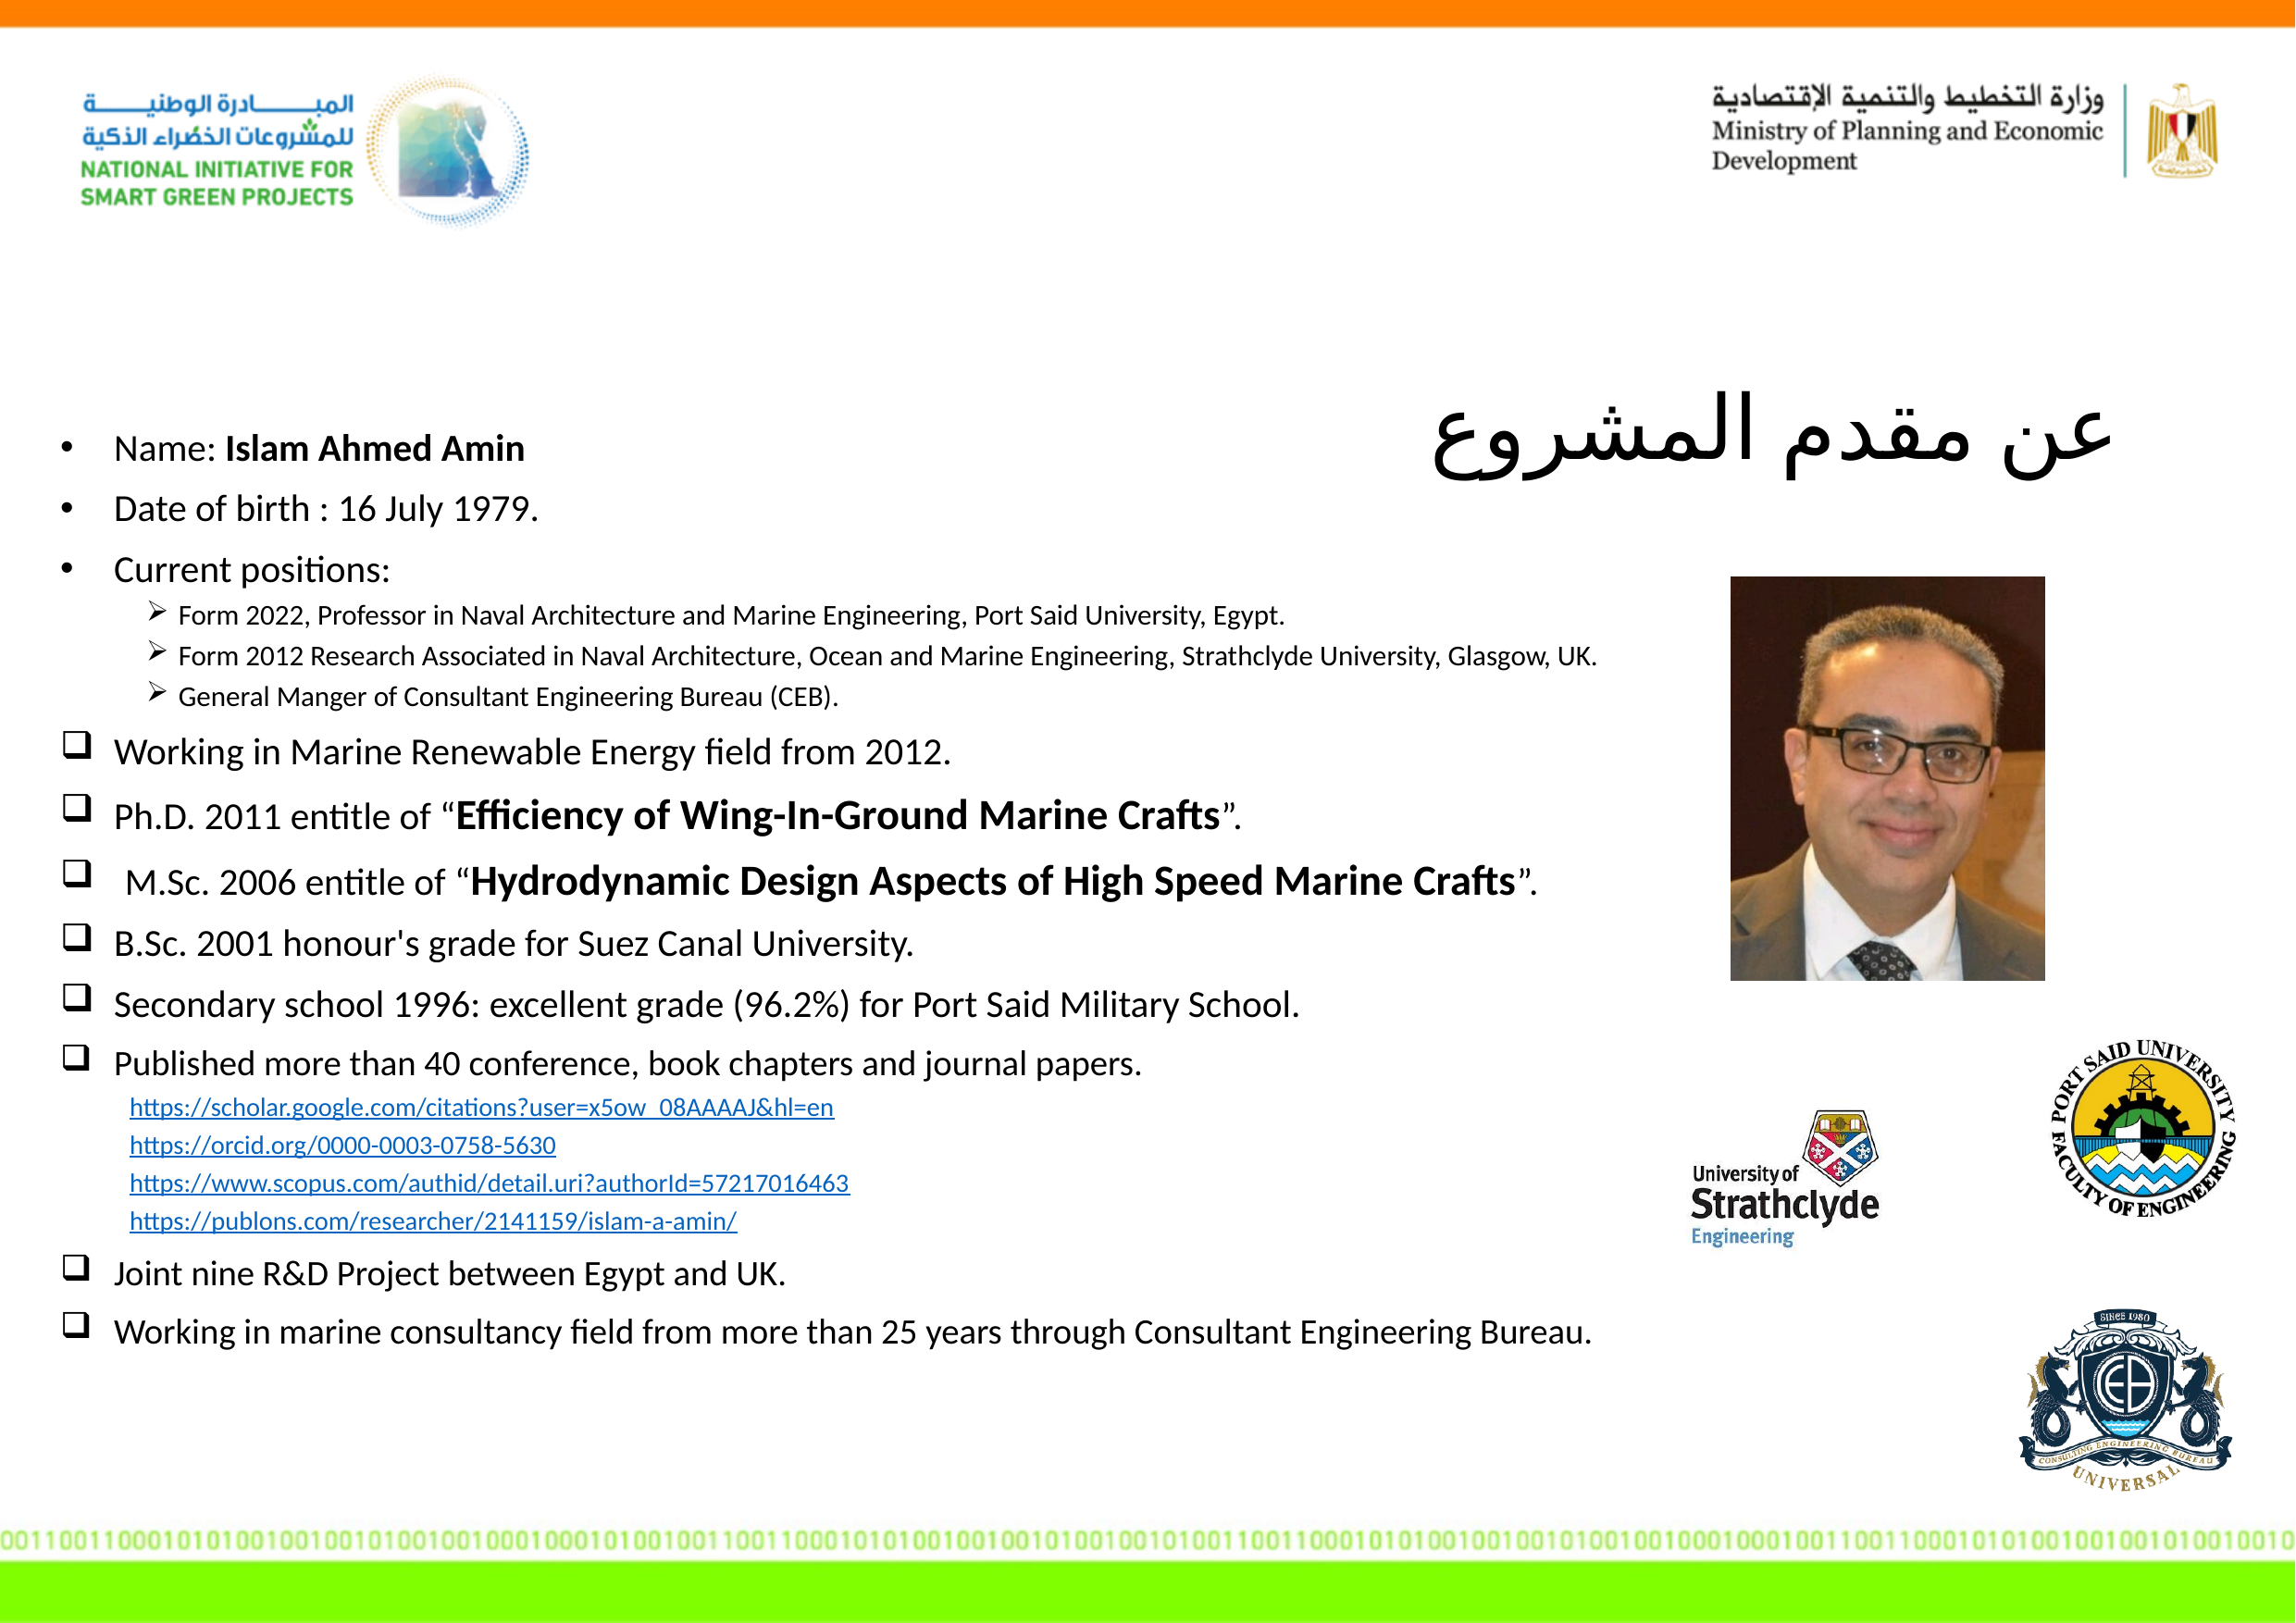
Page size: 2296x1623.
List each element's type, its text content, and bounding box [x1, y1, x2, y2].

text_box عن مقدم المشروع [1364, 339, 2138, 521]
picture [0, 0, 2296, 1623]
text_box Name: Islam Ahmed Amin Date of birth : 16 July 1979. Current positions: Form 2022, Professor in Naval Architecture and Marine Engineering, Port Said University, Egypt. Form 2012 Research Associated in Naval Architecture, Ocean and Marine Engineering, Strathclyde University, Glasgow, UK. General Manger of Consultant Engineering Bureau (CEB). Working in Marine Renewable Energy field from 2012. Ph.D. 2011 entitle of “Efficiency of Wing-In-Ground Marine Crafts”. M.Sc. 2006 entitle of “Hydrodynamic Design Aspects of High Speed Marine Crafts”. B.Sc. 2001 honour's grade for Suez Canal University. Secondary school 1996: excellent grade (96.2%) for Port Said Military School. Published more than 40 conference, book chapters and journal papers. https://scholar.google.com/citations?user=x5ow_08AAAAJ&hl=en https://orcid.org/0000-0003-0758-5630 https://www.scopus.com/authid/detail.uri?authorId=57217016463 https://publons.com/researcher/2141159/islam-a-amin/ Joint nine R&D Project between Egypt and UK. Working in marine consultancy field from more than 25 years through Consultant Engineering Bureau. [43, 419, 1860, 1457]
